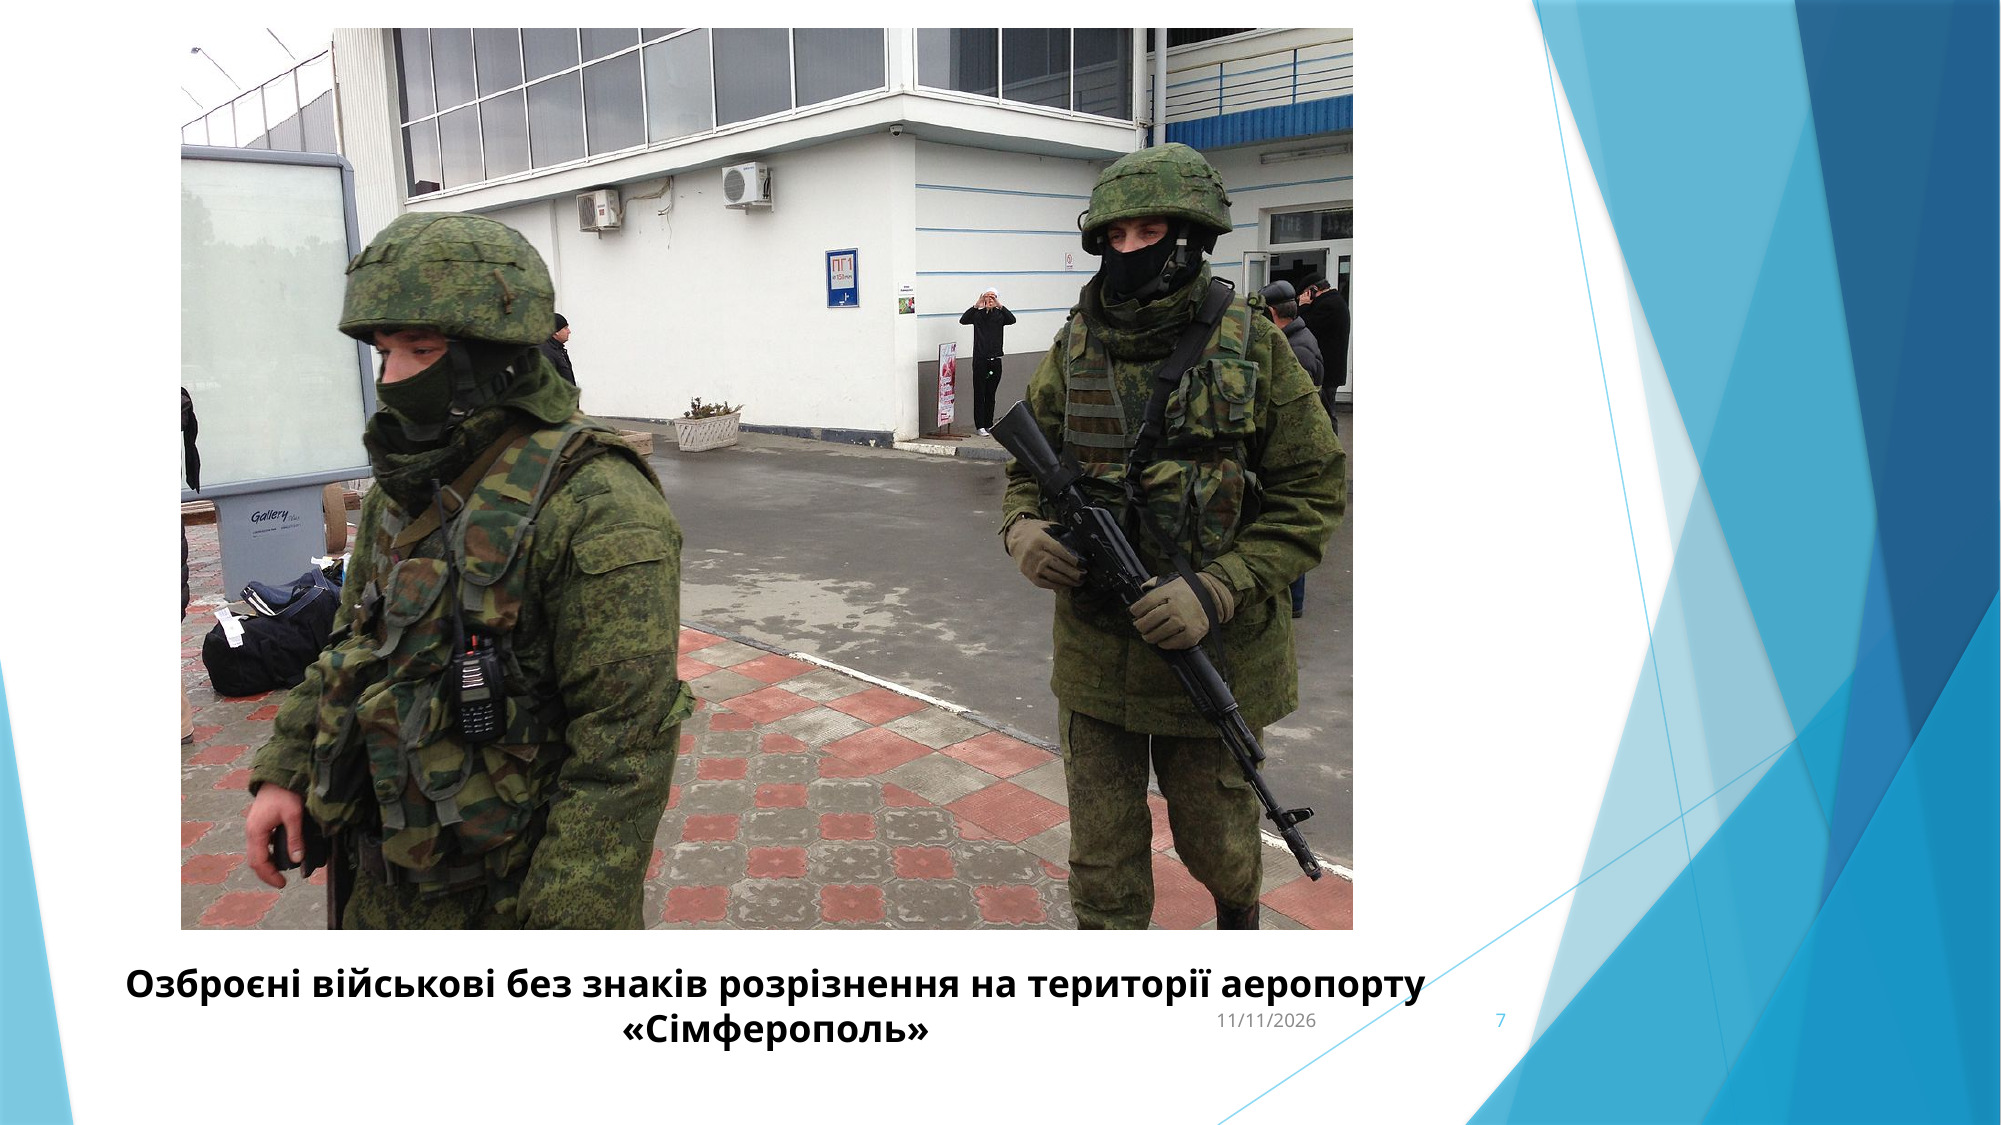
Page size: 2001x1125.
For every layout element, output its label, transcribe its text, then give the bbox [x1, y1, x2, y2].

slide_number 7 [1409, 991, 1522, 1051]
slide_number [1181, 991, 1332, 1051]
picture [181, 28, 1354, 930]
list Озброєні військові без знаків розрізнення на території аеропорту «Сімферополь» [70, 952, 1481, 1094]
